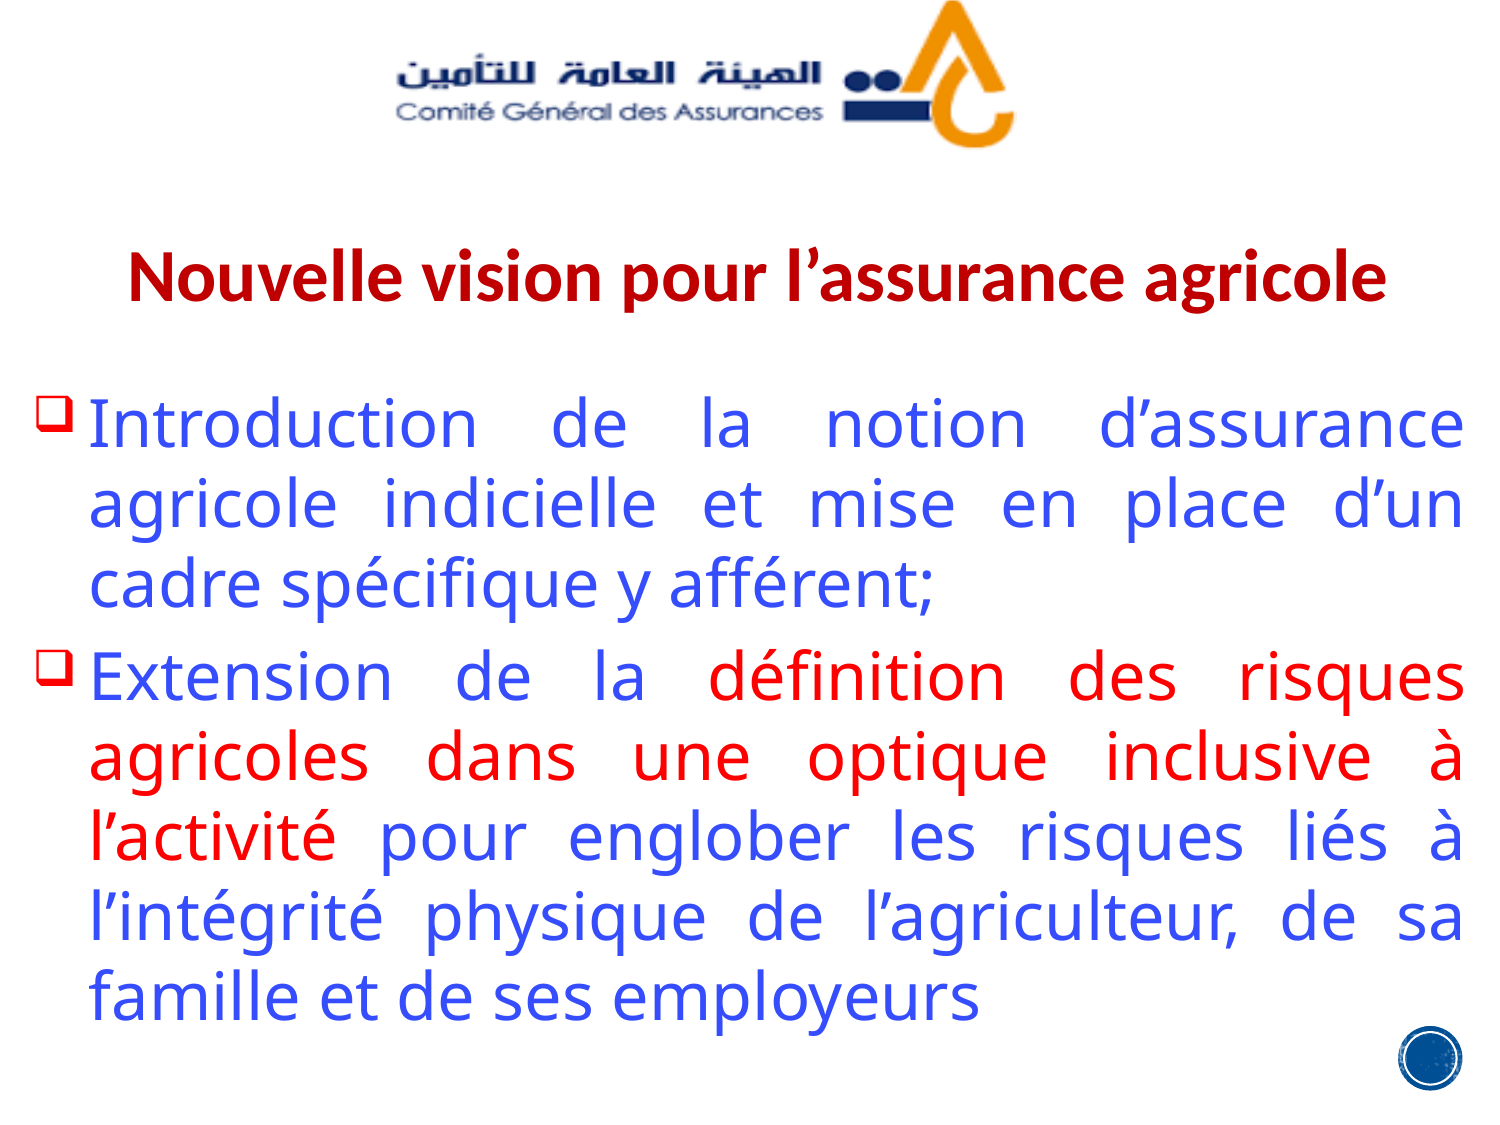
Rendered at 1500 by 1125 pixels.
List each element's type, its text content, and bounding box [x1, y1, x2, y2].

text_box Nouvelle vision pour l’assurance agricole [38, 205, 1480, 324]
picture [395, 0, 1017, 150]
text_box Introduction de la notion d’assurance agricole indicielle et mise en place d’un cadre spécifique y afférent; Extension de la définition des risques agricoles dans une optique inclusive à l’activité pour englober les risques liés à l’intégrité physique de l’agriculteur, de sa famille et de ses employeurs [17, 373, 1483, 965]
